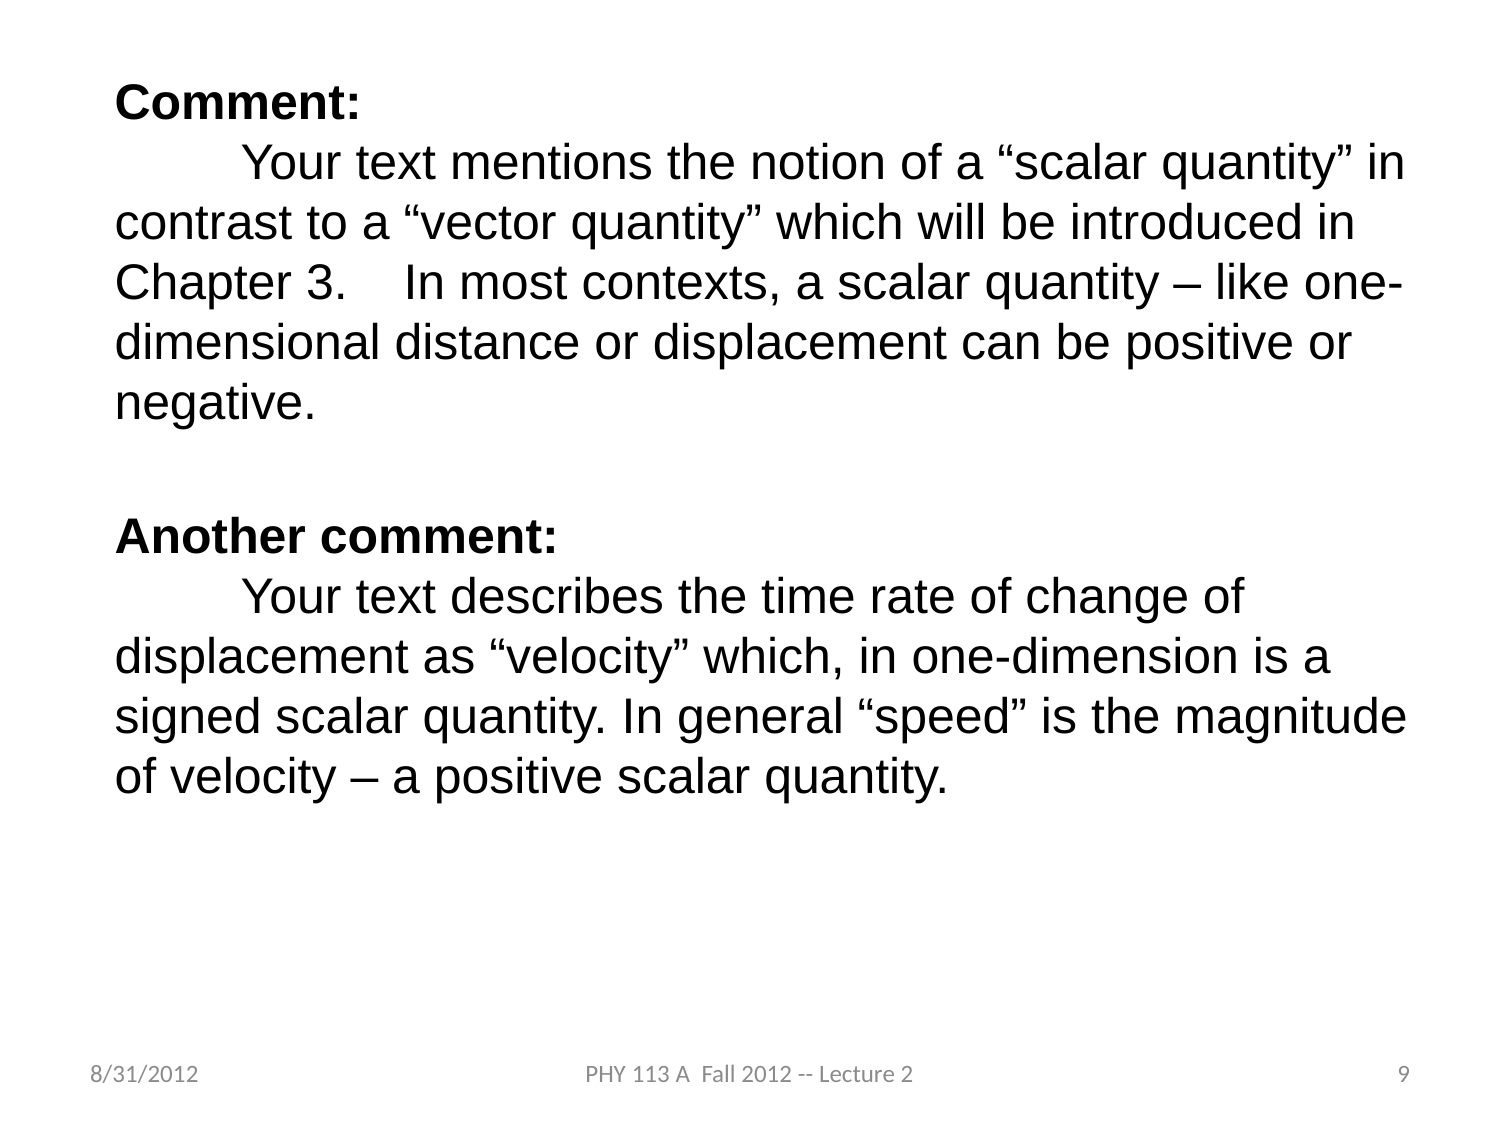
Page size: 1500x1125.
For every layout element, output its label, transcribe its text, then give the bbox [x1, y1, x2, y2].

footer PHY 113 A Fall 2012 -- Lecture 2 [512, 1042, 988, 1103]
text_box Comment: Your text mentions the notion of a “scalar quantity” in contrast to a “vector quantity” which will be introduced in Chapter 3. In most contexts, a scalar quantity – like one-dimensional distance or displacement can be positive or negative. [99, 62, 1463, 438]
text_box Another comment: Your text describes the time rate of change of displacement as “velocity” which, in one-dimension is a signed scalar quantity. In general “speed” is the magnitude of velocity – a positive scalar quantity. [99, 496, 1463, 812]
slide_number 9 [1074, 1042, 1425, 1103]
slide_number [75, 1042, 425, 1103]
